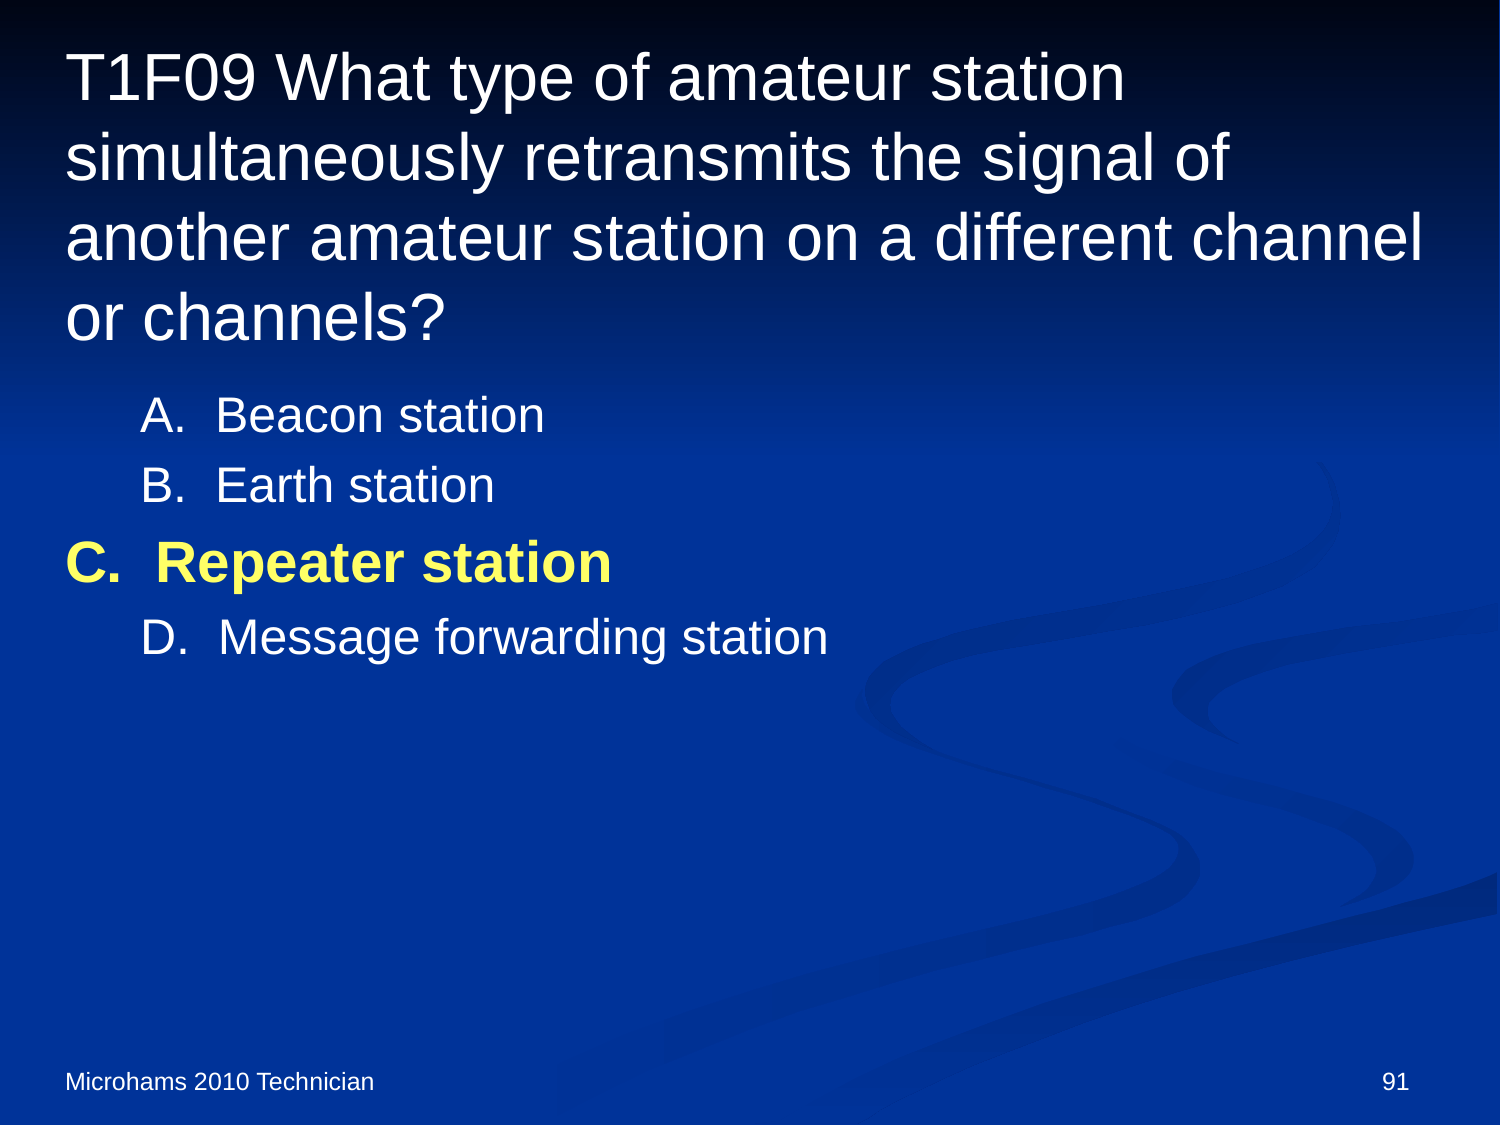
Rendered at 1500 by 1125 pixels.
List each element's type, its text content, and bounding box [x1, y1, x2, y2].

footer Microhams 2010 Technician [49, 1024, 988, 1104]
title T1F09 What type of amateur station simultaneously retransmits the signal of another amateur station on a different channel or channels? [49, 49, 1451, 338]
slide_number 91 [1074, 1024, 1426, 1104]
list A. Beacon station B. Earth station C. Repeater station D. Message forwarding station [49, 374, 1451, 1006]
